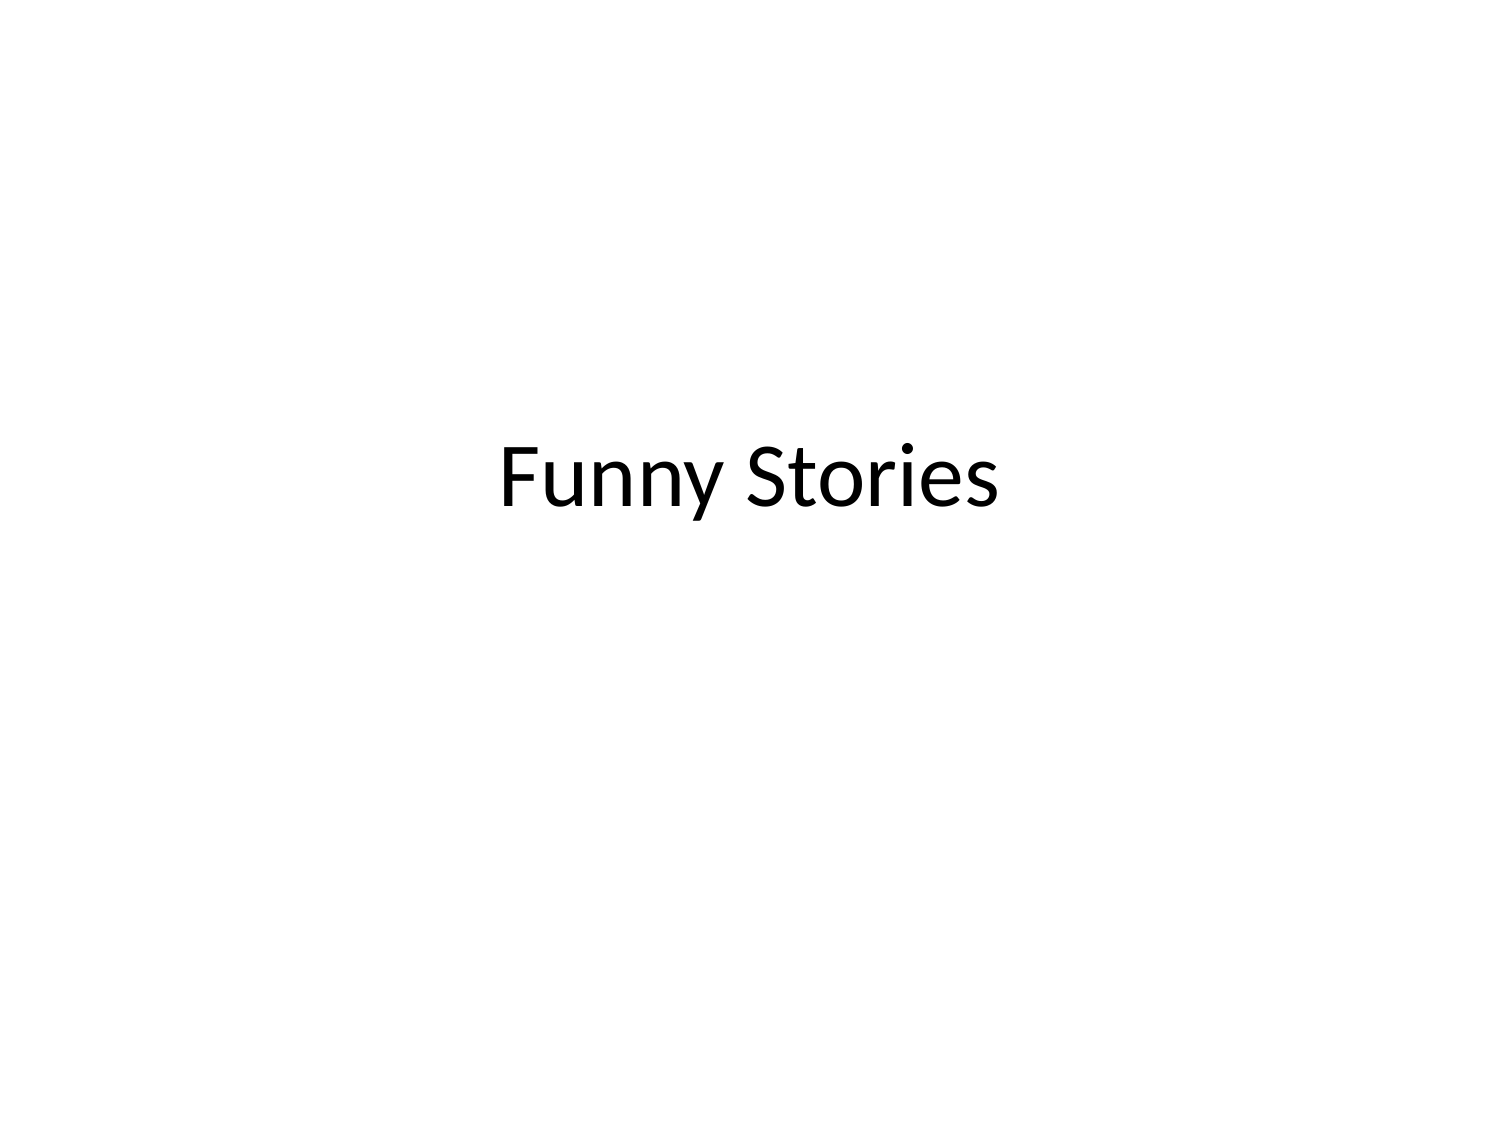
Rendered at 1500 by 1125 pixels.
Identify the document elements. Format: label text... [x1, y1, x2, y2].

title Funny Stories [112, 349, 1388, 591]
